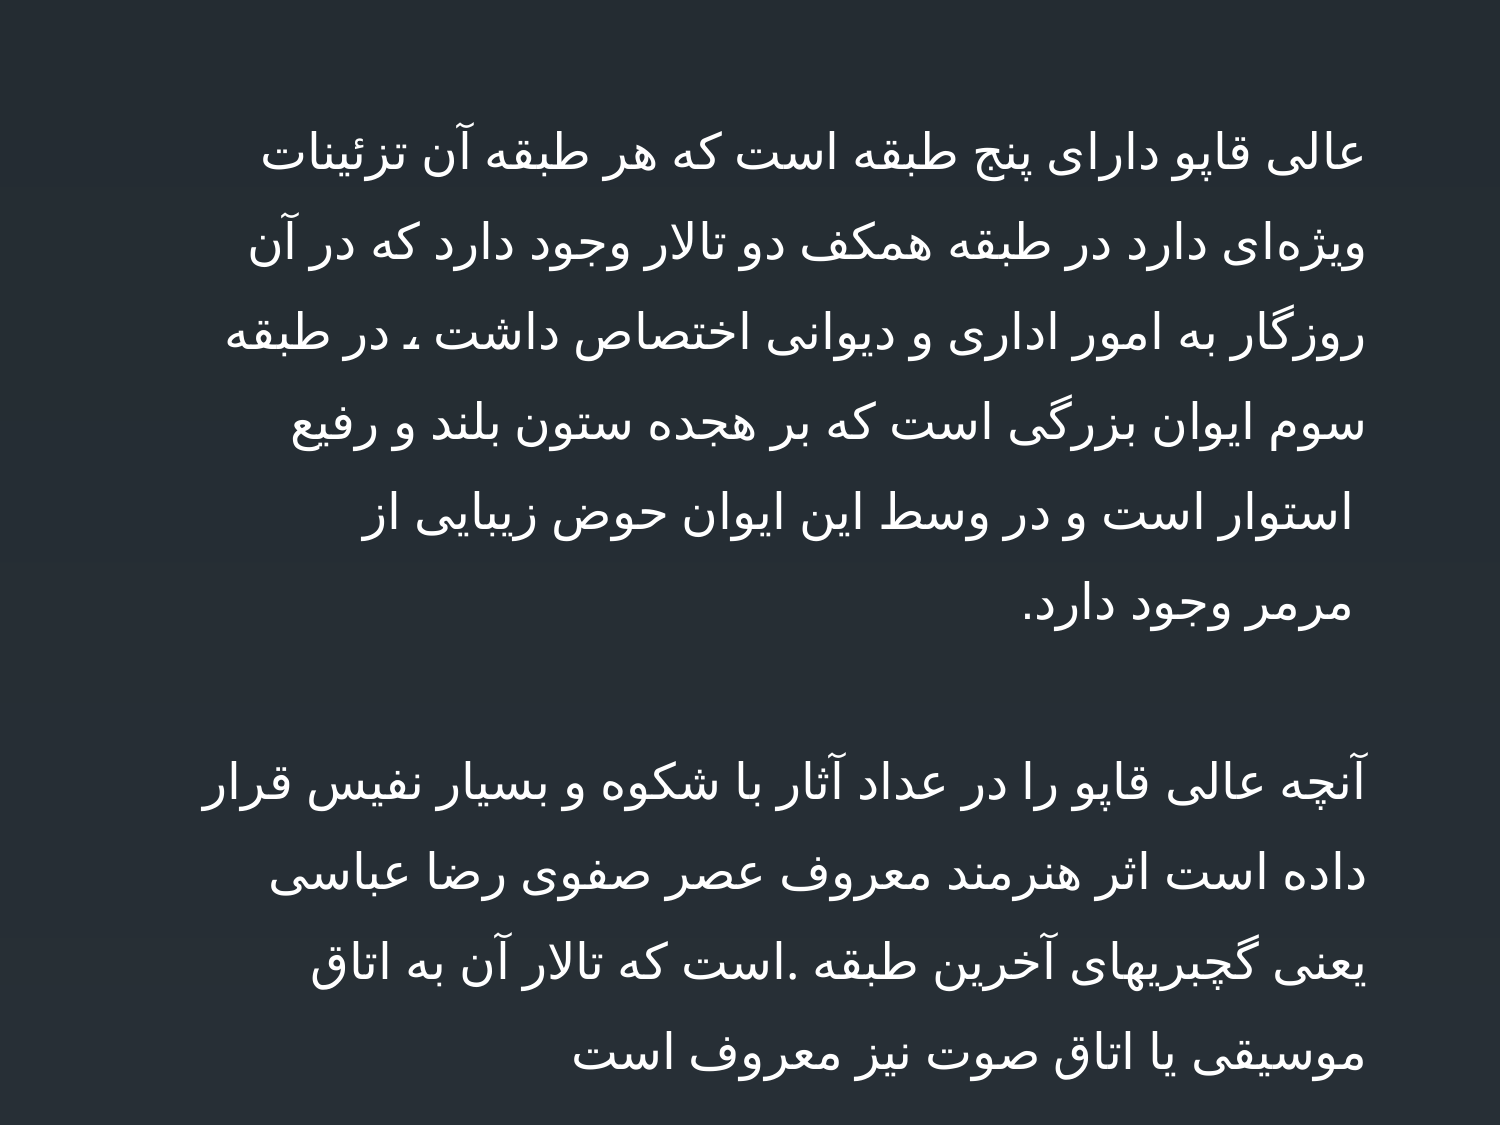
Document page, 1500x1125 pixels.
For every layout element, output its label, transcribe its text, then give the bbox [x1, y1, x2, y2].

text_box عالی قاپو دارای پنج طبقه است که هر طبقه آن تزئینات ویژه‌ای دارد در طبقه همکف دو تالار وجود دارد که در آن روزگار به امور اداری و دیوانی اختصاص داشت ، در طبقه سوم ایوان بزرگی است که بر هجده ستون بلند و رفیع استوار است و در وسط این ایوان حوض زیبایی از .مرمر وجود دارد آنچه عالی قاپو را در عداد آثار با شکوه و بسیار نفیس قرار داده است اثر هنرمند معروف عصر صفوی رضا عباسی یعنی گچبریهای آخرین طبقه .است که تالار آن به اتاق موسیقی یا اتاق صوت نیز معروف است [152, 81, 1383, 1087]
